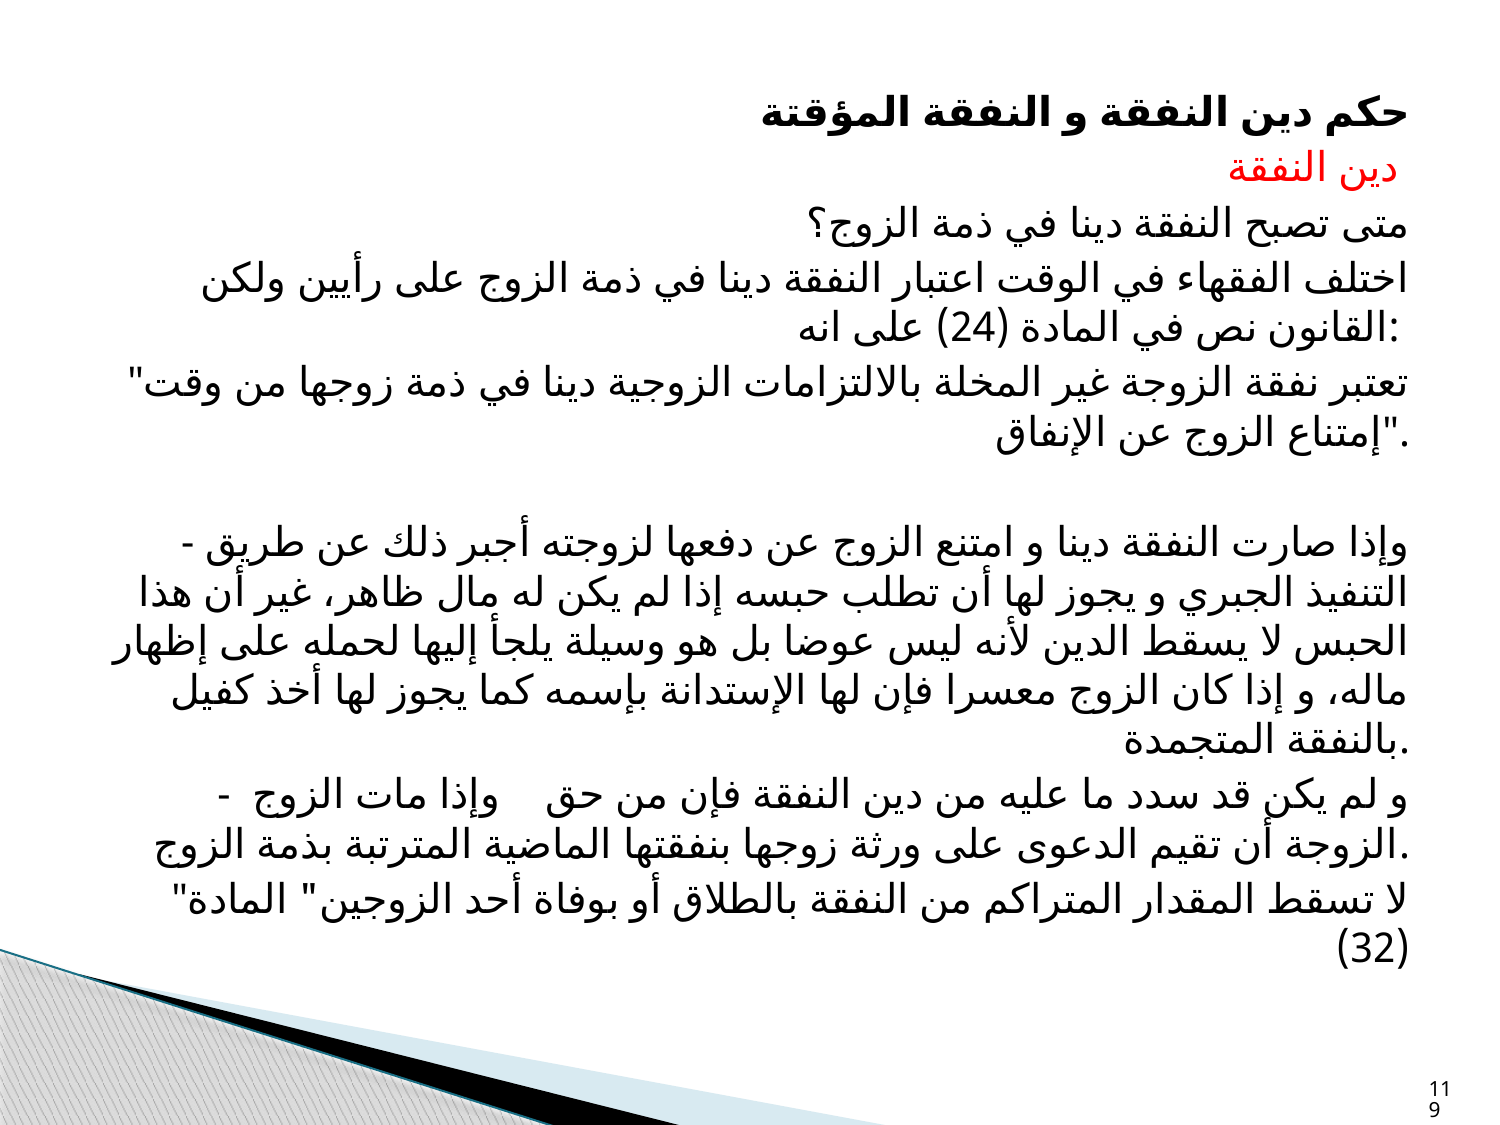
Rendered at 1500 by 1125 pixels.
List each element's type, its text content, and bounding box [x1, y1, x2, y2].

slide_number 119 [1418, 1051, 1479, 1112]
list حكم دين النفقة و النفقة المؤقتة دين النفقة متى تصبح النفقة دينا في ذمة الزوج؟ اختلف الفقهاء في الوقت اعتبار النفقة دينا في ذمة الزوج على رأيين ولكن القانون نص في المادة (24) على انه: "تعتبر نفقة الزوجة غير المخلة بالالتزامات الزوجية دينا في ذمة زوجها من وقت إمتناع الزوج عن الإنفاق". - وإذا صارت النفقة دينا و امتنع الزوج عن دفعها لزوجته أجبر ذلك عن طريق التنفيذ الجبري و يجوز لها أن تطلب حبسه إذا لم يكن له مال ظاهر، غير أن هذا الحبس لا يسقط الدين لأنه ليس عوضا بل هو وسيلة يلجأ إليها لحمله على إظهار ماله، و إذا كان الزوج معسرا فإن لها الإستدانة بإسمه كما يجوز لها أخذ كفيل بالنفقة المتجمدة. - وإذا مات الزوج و لم يكن قد سدد ما عليه من دين النفقة فإن من حق الزوجة أن تقيم الدعوى على ورثة زوجها بنفقتها الماضية المترتبة بذمة الزوج. "لا تسقط المقدار المتراكم من النفقة بالطلاق أو بوفاة أحد الزوجين" المادة (32) [75, 78, 1425, 986]
